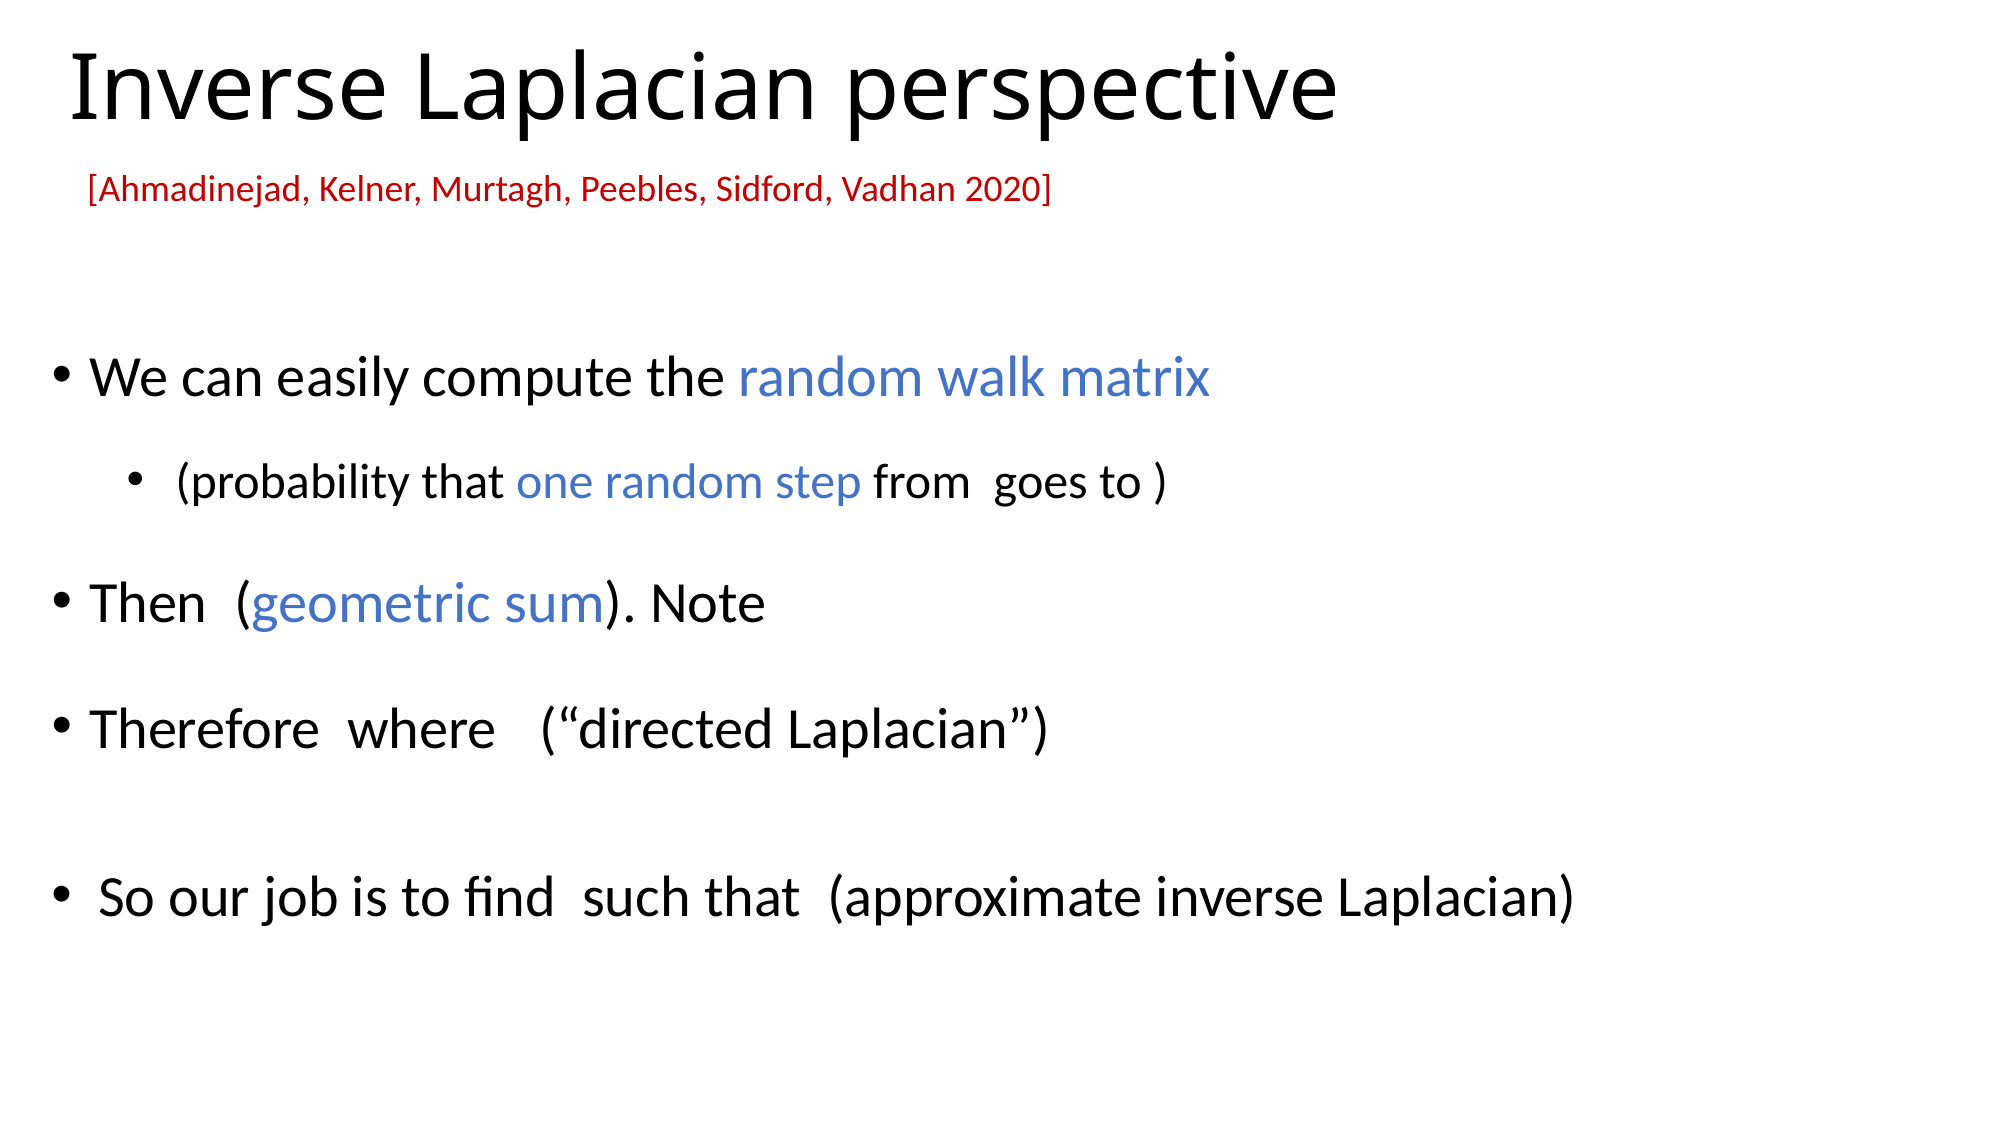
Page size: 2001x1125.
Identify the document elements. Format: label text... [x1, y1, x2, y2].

title Inverse Laplacian perspective [54, 0, 1969, 199]
text_box [Ahmadinejad, Kelner, Murtagh, Peebles, Sidford, Vadhan 2020] [72, 156, 1097, 216]
